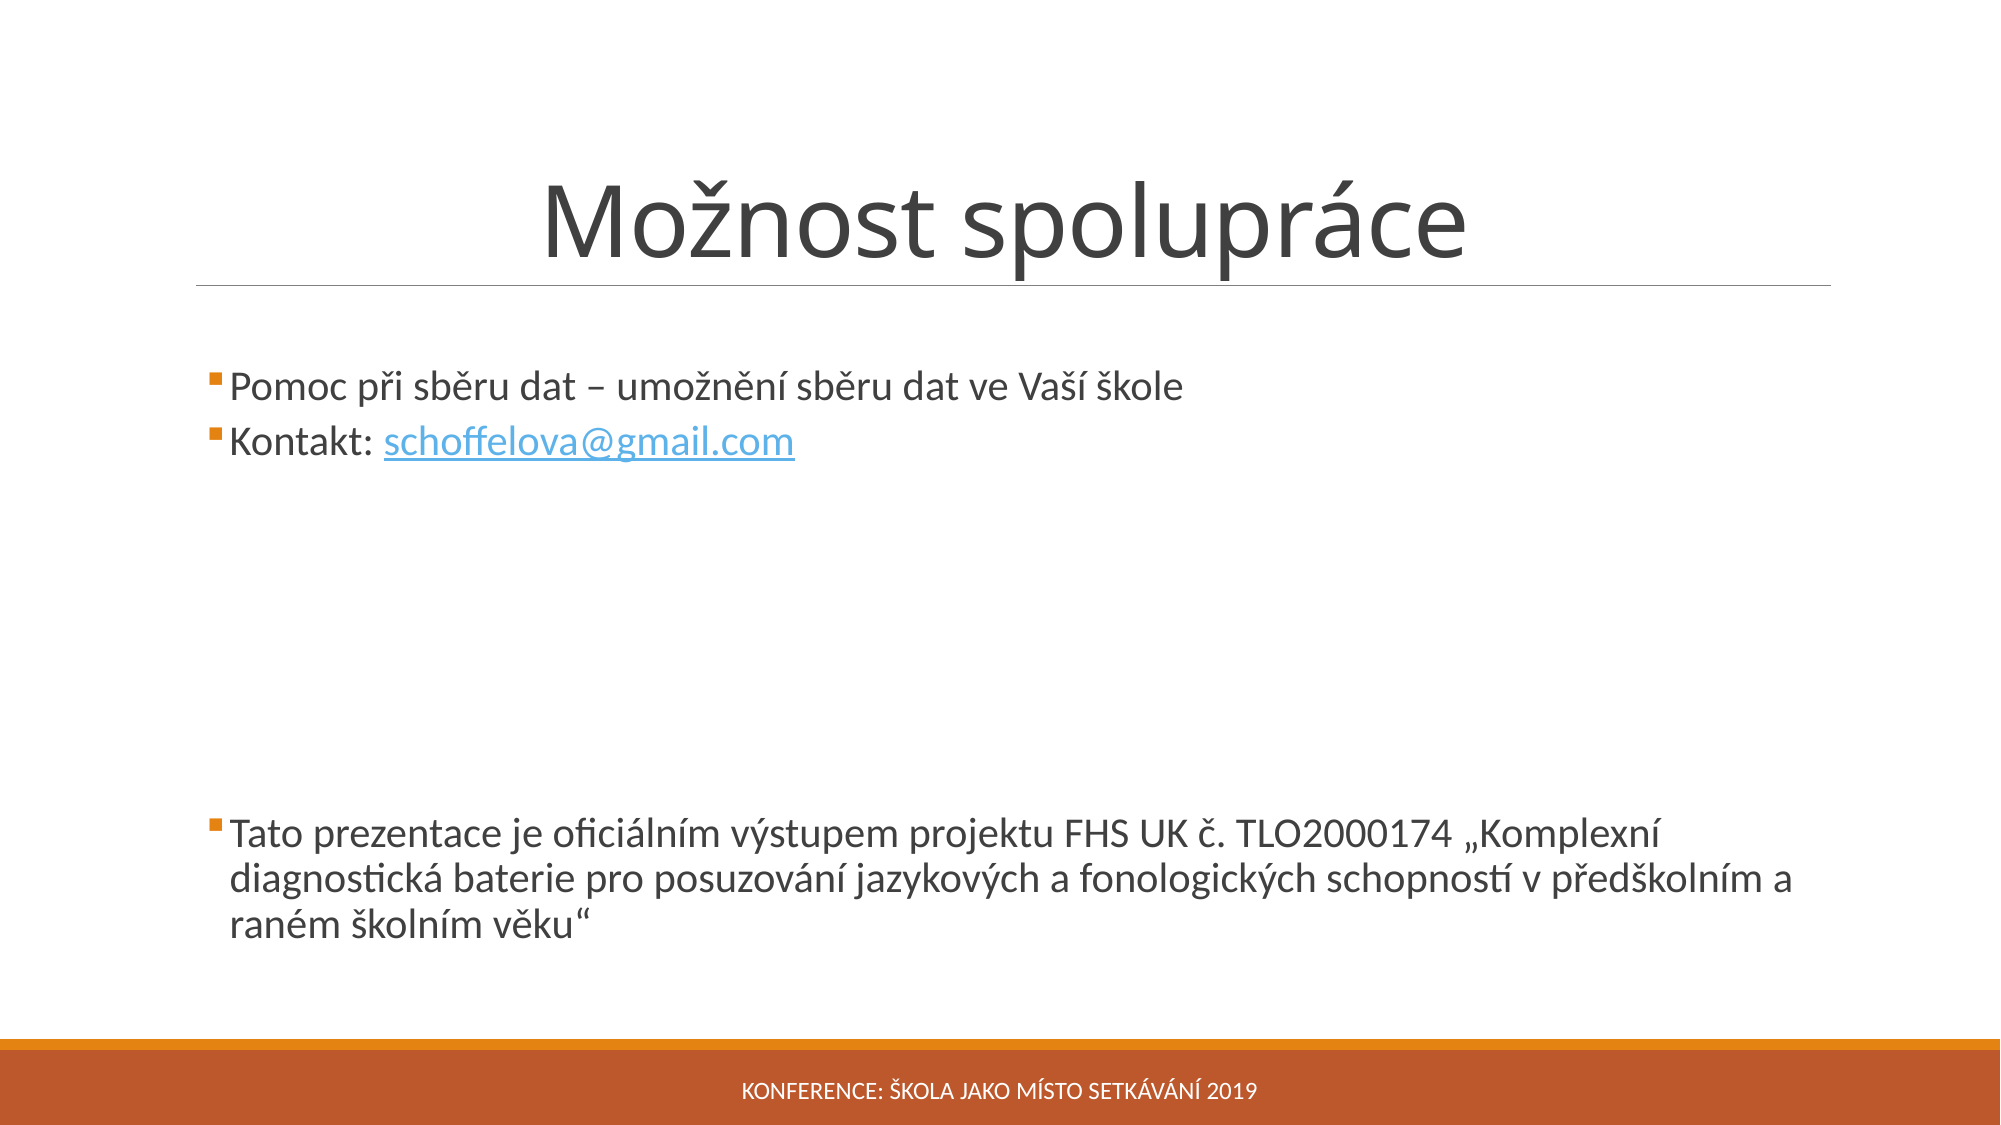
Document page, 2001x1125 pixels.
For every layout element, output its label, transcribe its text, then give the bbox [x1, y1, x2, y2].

title Možnost spolupráce [180, 47, 1830, 285]
footer Konference: Škola jako místo setkávání 2019 [604, 1059, 1396, 1120]
list Pomoc při sběru dat – umožnění sběru dat ve Vaší škole Kontakt: schoffelova@gmail.com Tato prezentace je oficiálním výstupem projektu FHS UK č. TLO2000174 „Komplexní diagnostická baterie pro posuzování jazykových a fonologických schopností v předškolním a raném školním věku“ [180, 302, 1830, 963]
